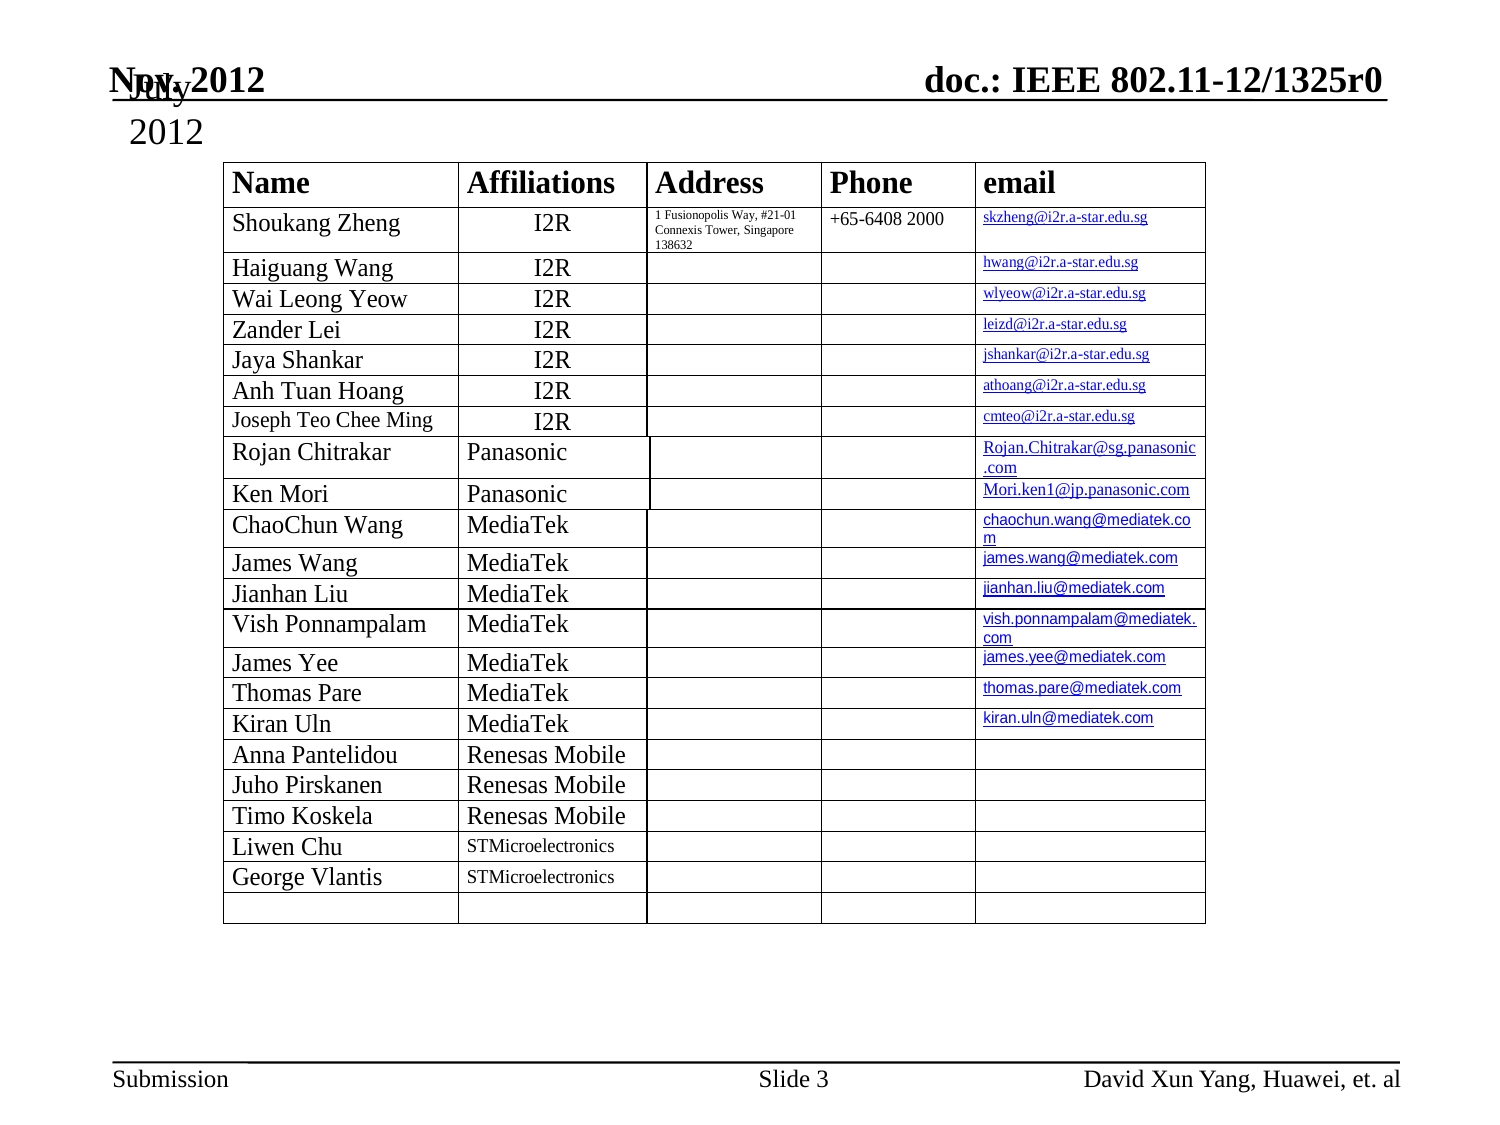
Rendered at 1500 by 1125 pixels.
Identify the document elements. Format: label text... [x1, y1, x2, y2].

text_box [211, 161, 1257, 1096]
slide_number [114, 54, 269, 100]
footer David Xun Yang, Huawei, et. al [1262, 1062, 1402, 1093]
